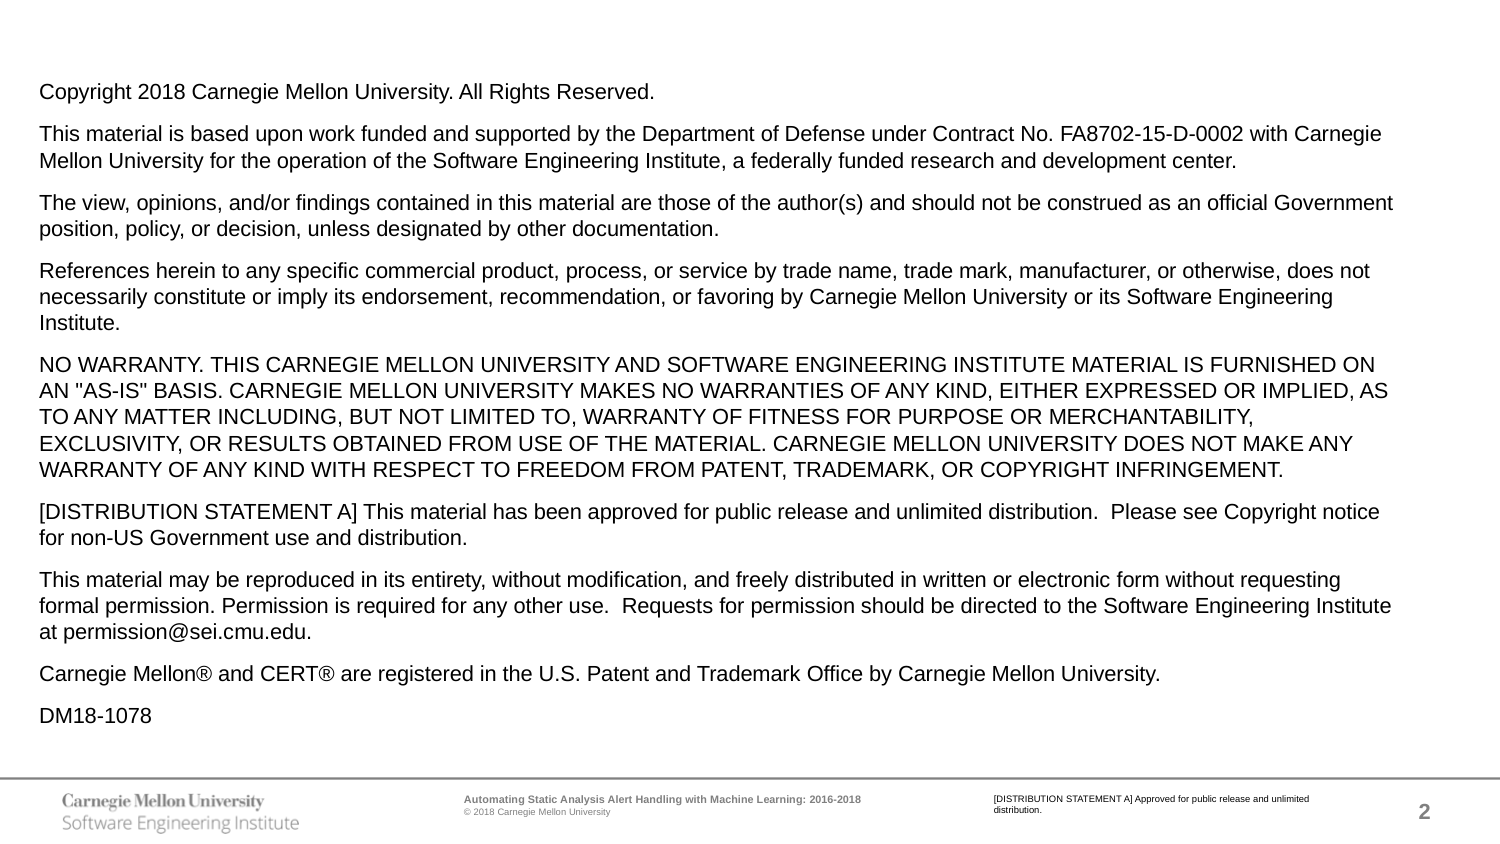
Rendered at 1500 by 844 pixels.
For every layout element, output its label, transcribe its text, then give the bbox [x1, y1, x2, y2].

list Copyright 2018 Carnegie Mellon University. All Rights Reserved. This material is based upon work funded and supported by the Department of Defense under Contract No. FA8702-15-D-0002 with Carnegie Mellon University for the operation of the Software Engineering Institute, a federally funded research and development center. The view, opinions, and/or findings contained in this material are those of the author(s) and should not be construed as an official Government position, policy, or decision, unless designated by other documentation. References herein to any specific commercial product, process, or service by trade name, trade mark, manufacturer, or otherwise, does not necessarily constitute or imply its endorsement, recommendation, or favoring by Carnegie Mellon University or its Software Engineering Institute. NO WARRANTY. THIS CARNEGIE MELLON UNIVERSITY AND SOFTWARE ENGINEERING INSTITUTE MATERIAL IS FURNISHED ON AN "AS-IS" BASIS. CARNEGIE MELLON UNIVERSITY MAKES NO WARRANTIES OF ANY KIND, EITHER EXPRESSED OR IMPLIED, AS TO ANY MATTER INCLUDING, BUT NOT LIMITED TO, WARRANTY OF FITNESS FOR PURPOSE OR MERCHANTABILITY, EXCLUSIVITY, OR RESULTS OBTAINED FROM USE OF THE MATERIAL. CARNEGIE MELLON UNIVERSITY DOES NOT MAKE ANY WARRANTY OF ANY KIND WITH RESPECT TO FREEDOM FROM PATENT, TRADEMARK, OR COPYRIGHT INFRINGEMENT. [DISTRIBUTION STATEMENT A] This material has been approved for public release and unlimited distribution. Please see Copyright notice for non-US Government use and distribution. This material may be reproduced in its entirety, without modification, and freely distributed in written or electronic form without requesting formal permission. Permission is required for any other use. Requests for permission should be directed to the Software Engineering Institute at permission@sei.cmu.edu. Carnegie Mellon® and CERT® are registered in the U.S. Patent and Trademark Office by Carnegie Mellon University. DM18-1078 [39, 78, 1404, 696]
